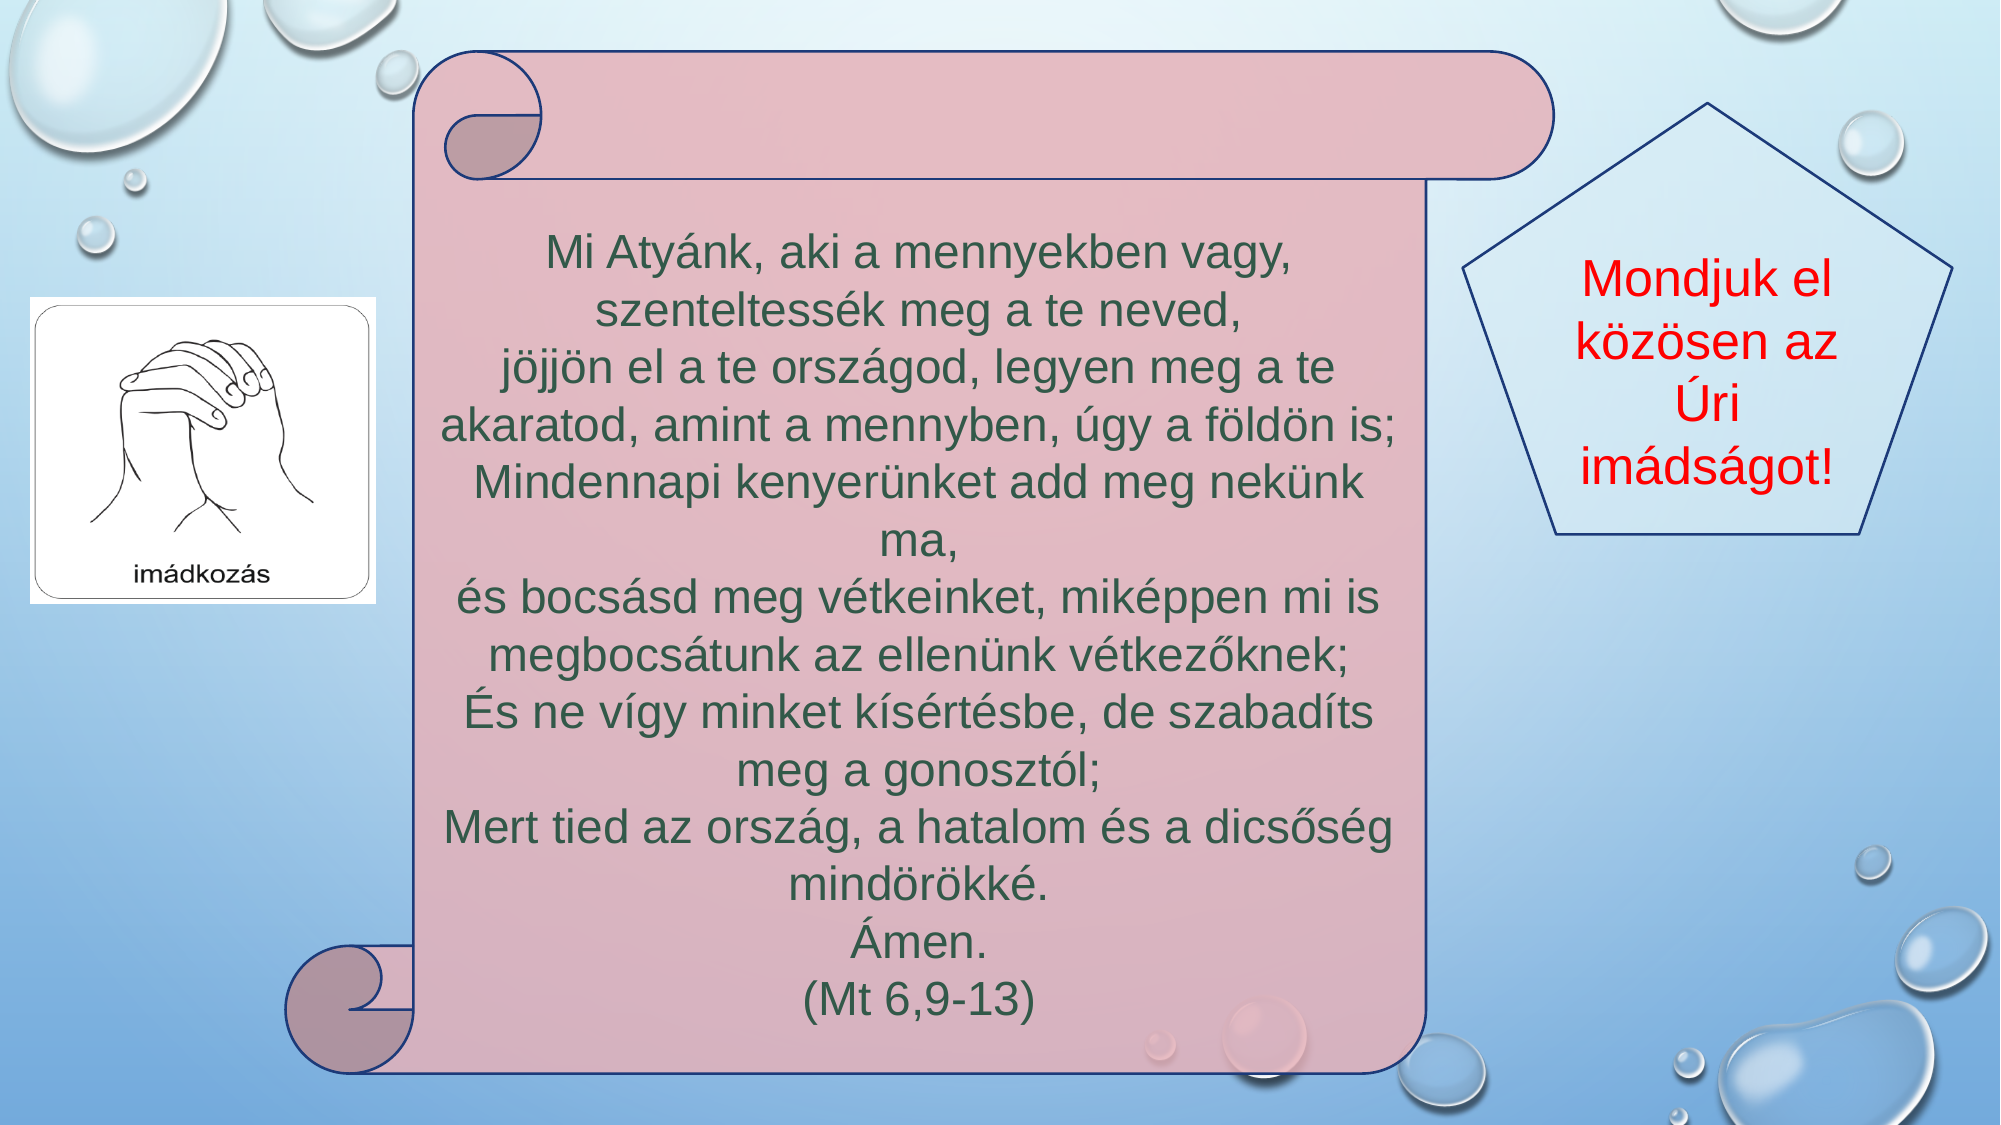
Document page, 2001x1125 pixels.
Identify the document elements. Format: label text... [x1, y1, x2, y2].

text_box Mi Atyánk, aki a mennyekben vagy, szenteltessék meg a te neved, jöjjön el a te országod, legyen meg a te akaratod, amint a mennyben, úgy a földön is; Mindennapi kenyerünket add meg nekünk ma, és bocsásd meg vétkeinket, miképpen mi is megbocsátunk az ellenünk vétkezőknek; És ne vígy minket kísértésbe, de szabadíts meg a gonosztól; Mert tied az ország, a hatalom és a dicsőség mindörökké. Ámen. (Mt 6,9-13) [284, 50, 1556, 1075]
text_box Mondjuk el közösen az Úri imádságot! [1461, 101, 1954, 536]
picture [0, 0, 2000, 1125]
